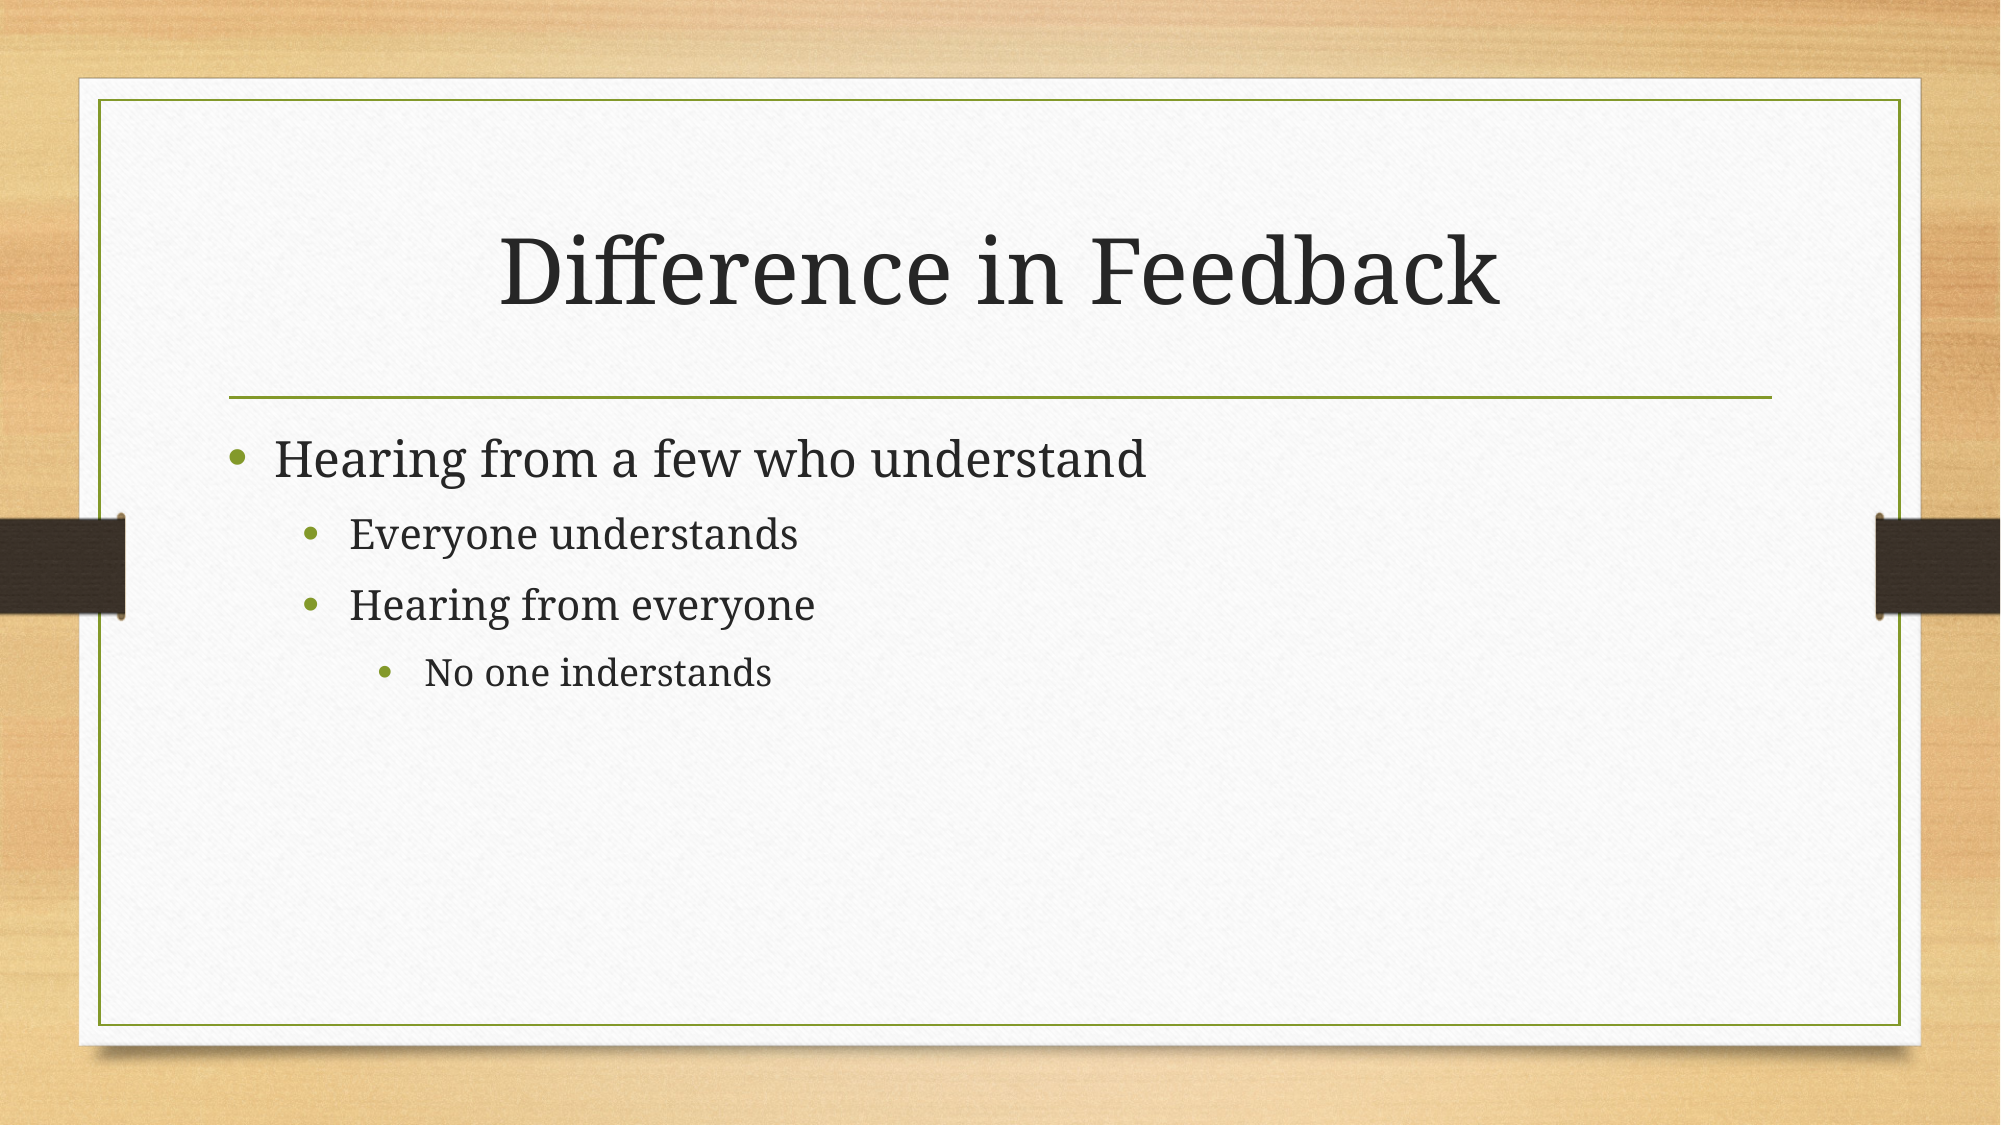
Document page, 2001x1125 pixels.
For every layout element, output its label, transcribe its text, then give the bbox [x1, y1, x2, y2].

title Difference in Feedback [212, 161, 1788, 375]
picture [0, 0, 2001, 1125]
list Hearing from a few who understand Everyone understands Hearing from everyone No one inderstands [212, 419, 1788, 964]
